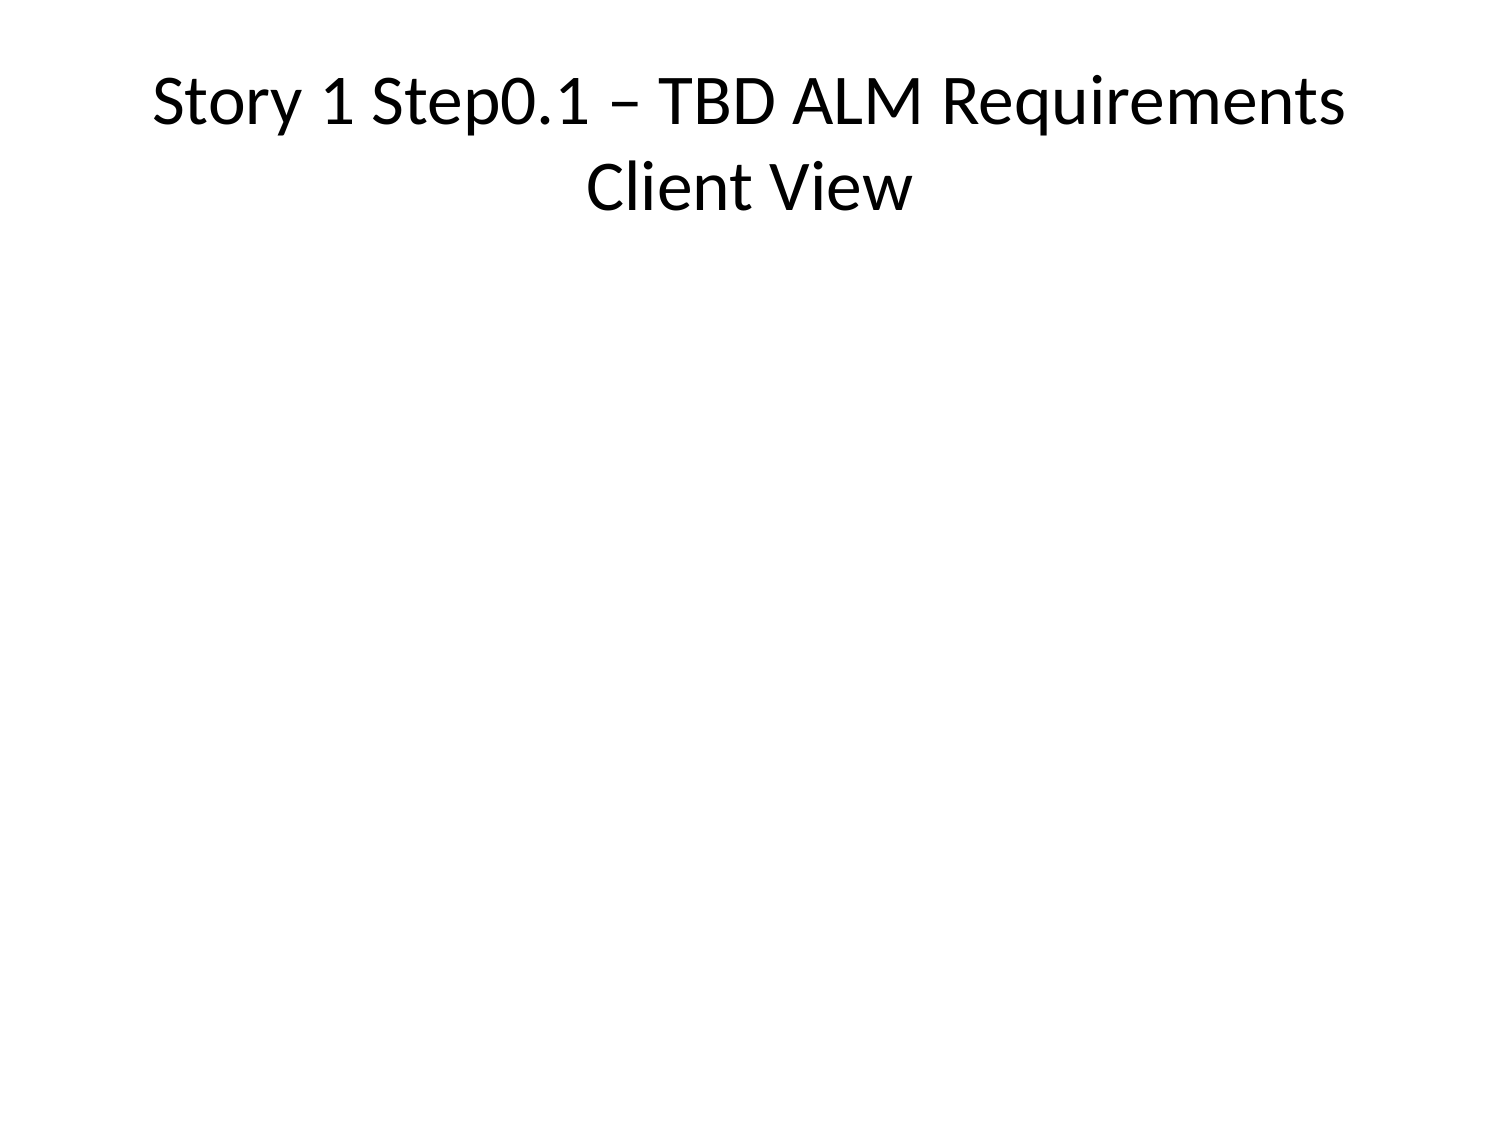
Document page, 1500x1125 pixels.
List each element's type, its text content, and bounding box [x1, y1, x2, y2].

title Story 1 Step0.1 – TBD ALM Requirements Client View [75, 45, 1425, 233]
